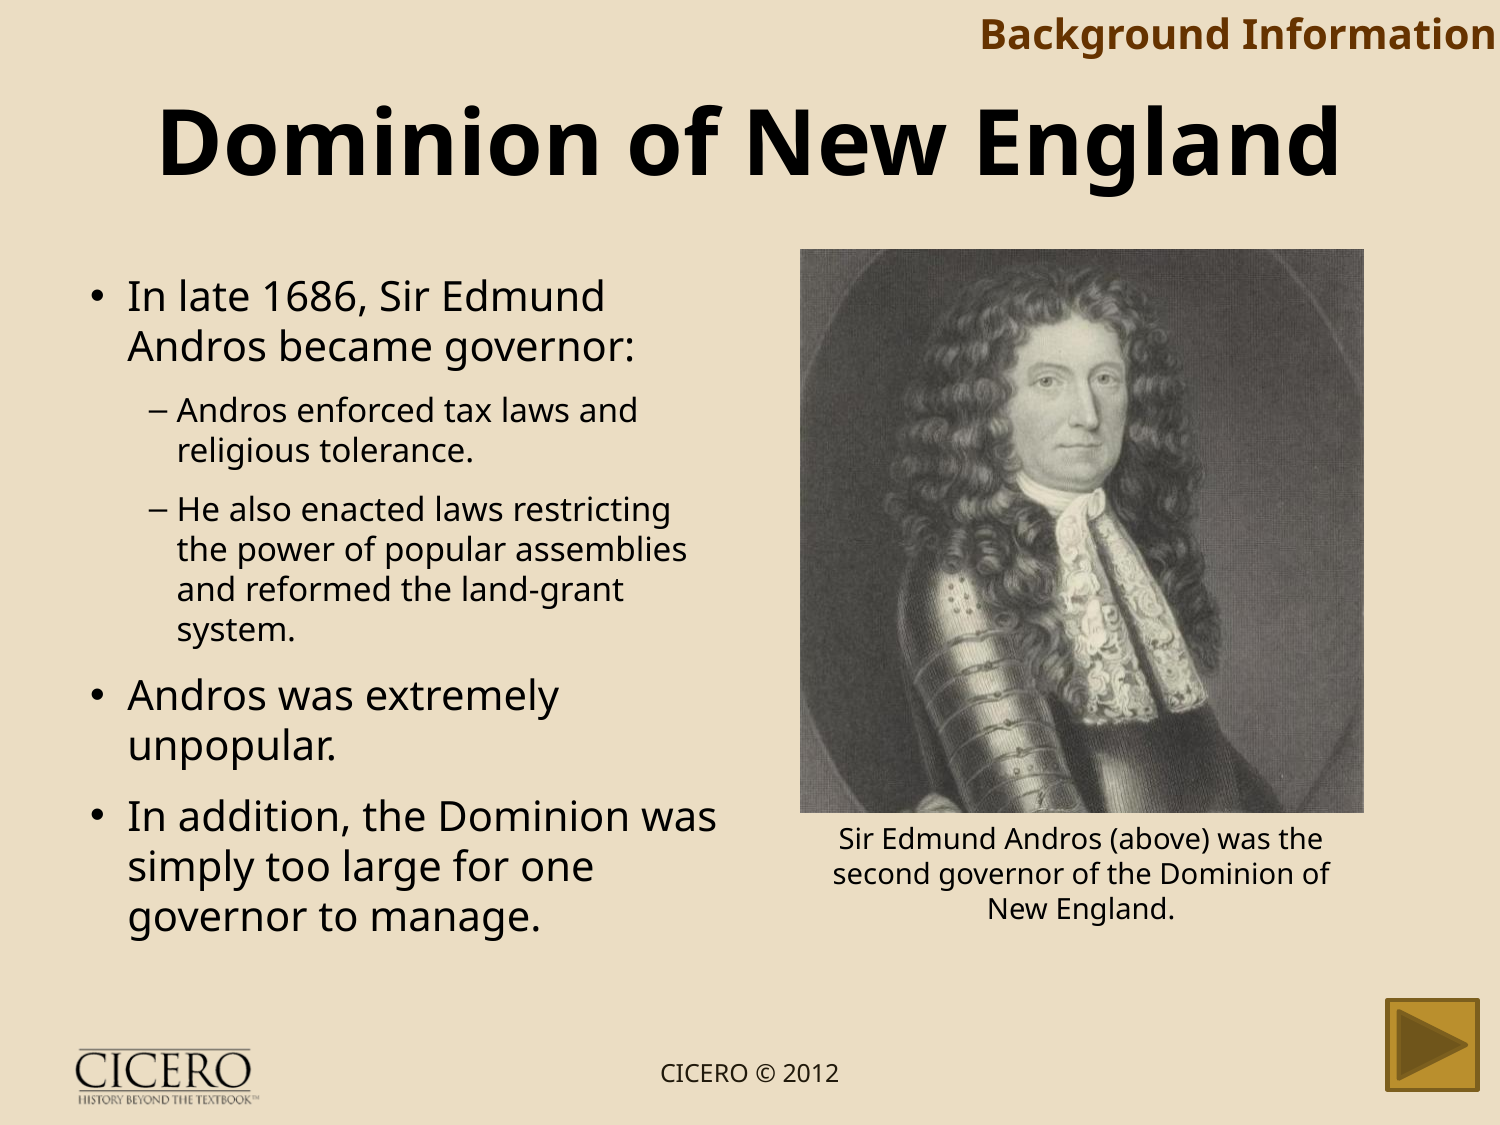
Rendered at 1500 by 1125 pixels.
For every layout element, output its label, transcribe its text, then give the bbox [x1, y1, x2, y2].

footer CICERO © 2012 [512, 1042, 988, 1103]
list In late 1686, Sir Edmund Andros became governor: Andros enforced tax laws and religious tolerance. He also enacted laws restricting the power of popular assemblies and reformed the land-grant system. Andros was extremely unpopular. In addition, the Dominion was simply too large for one governor to manage. [74, 262, 738, 1006]
text_box [1385, 998, 1480, 1092]
picture [799, 249, 1365, 813]
list Sir Edmund Andros (above) was the second governor of the Dominion of New England. [799, 821, 1363, 1006]
picture [62, 1037, 268, 1113]
text_box Background Information [964, 0, 1500, 65]
title Dominion of New England [74, 44, 1426, 233]
